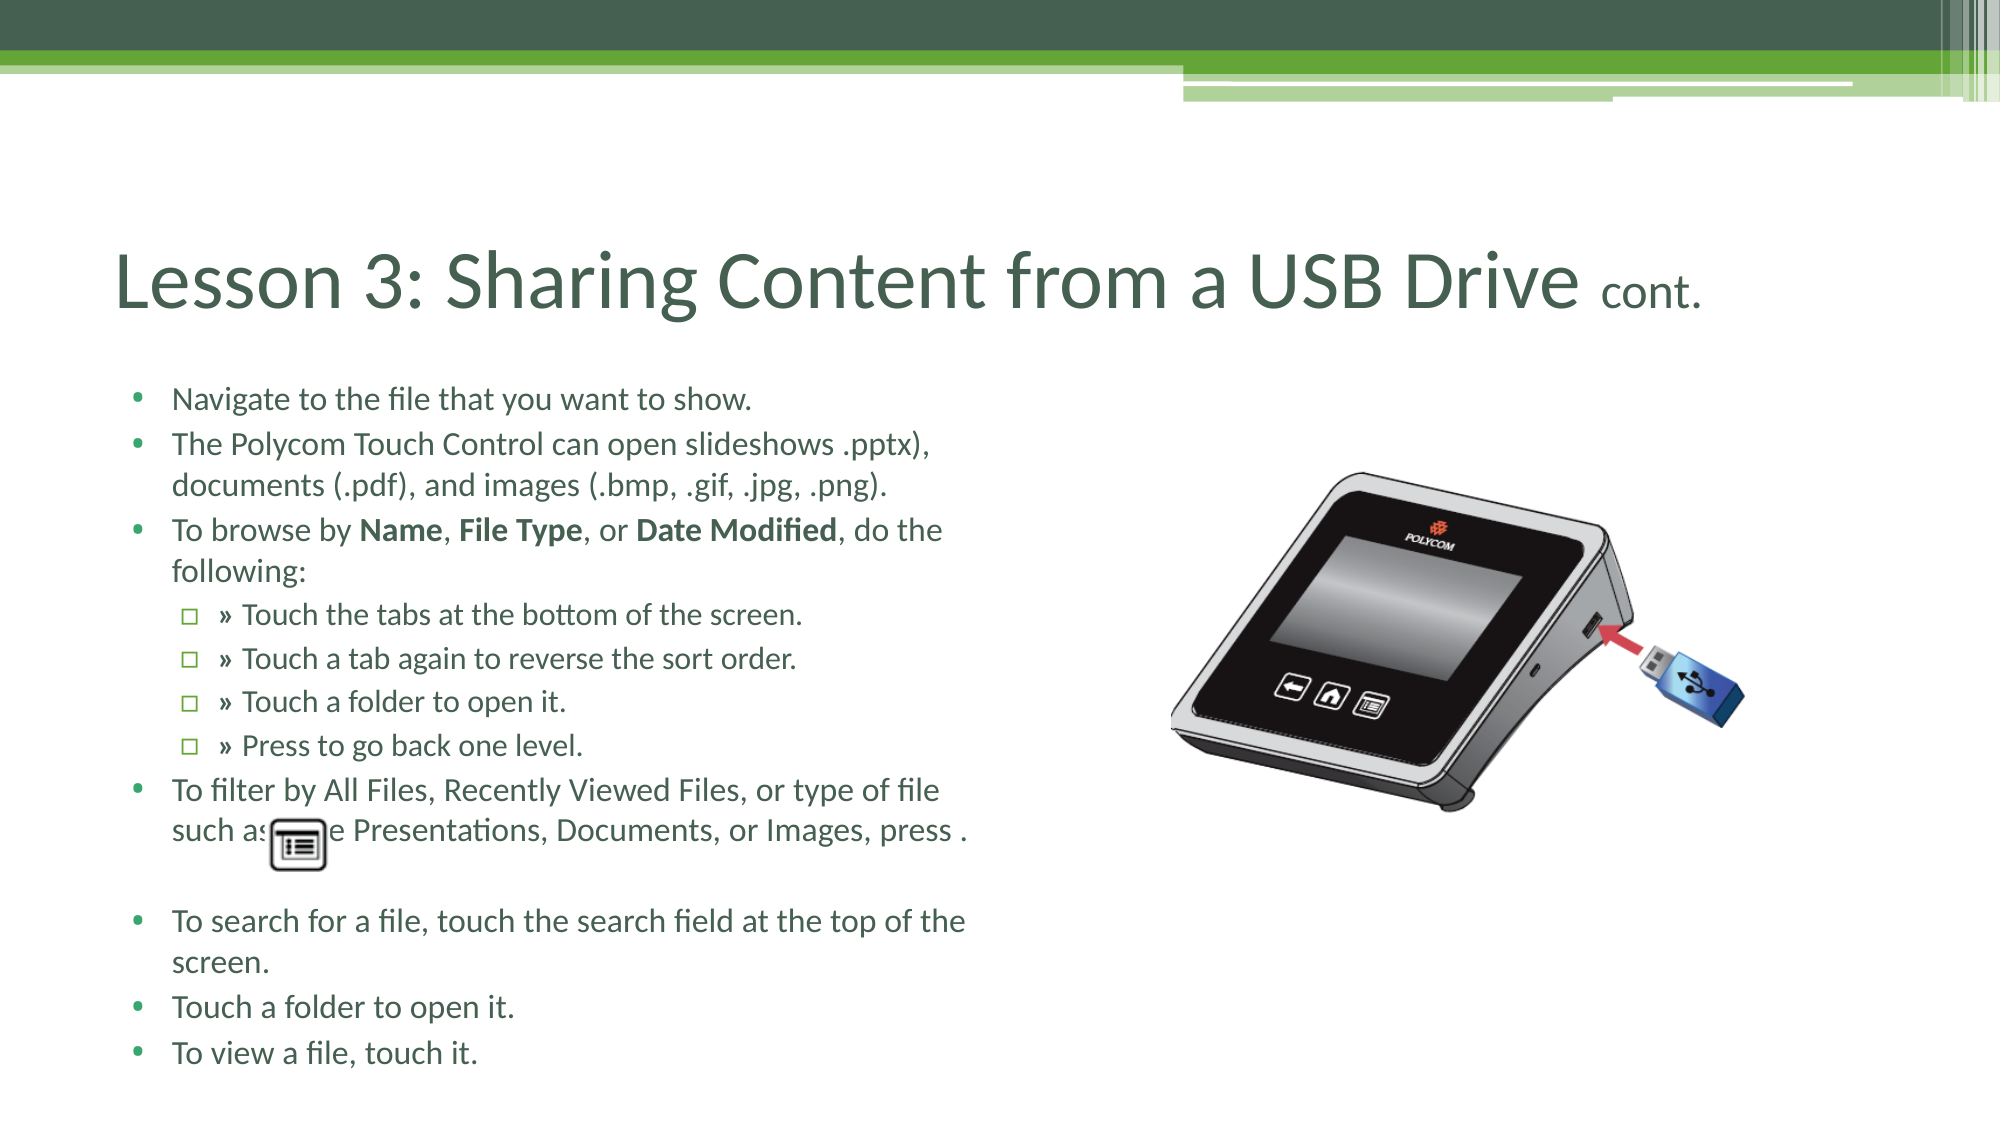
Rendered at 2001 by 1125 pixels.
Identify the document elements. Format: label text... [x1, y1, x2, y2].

list Navigate to the file that you want to show. The Polycom Touch Control can open slideshows .pptx), documents (.pdf), and images (.bmp, .gif, .jpg, .png). To browse by Name, File Type, or Date Modified, do the following: » Touch the tabs at the bottom of the screen. » Touch a tab again to reverse the sort order. » Touch a folder to open it. » Press to go back one level. To filter by All Files, Recently Viewed Files, or type of file such as Slide Presentations, Documents, or Images, press . To search for a file, touch the search field at the top of the screen. Touch a folder to open it. To view a file, touch it. [99, 368, 984, 1088]
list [1171, 463, 1753, 826]
picture [264, 816, 331, 872]
title Lesson 3: Sharing Content from a USB Drive cont. [99, 187, 1900, 363]
